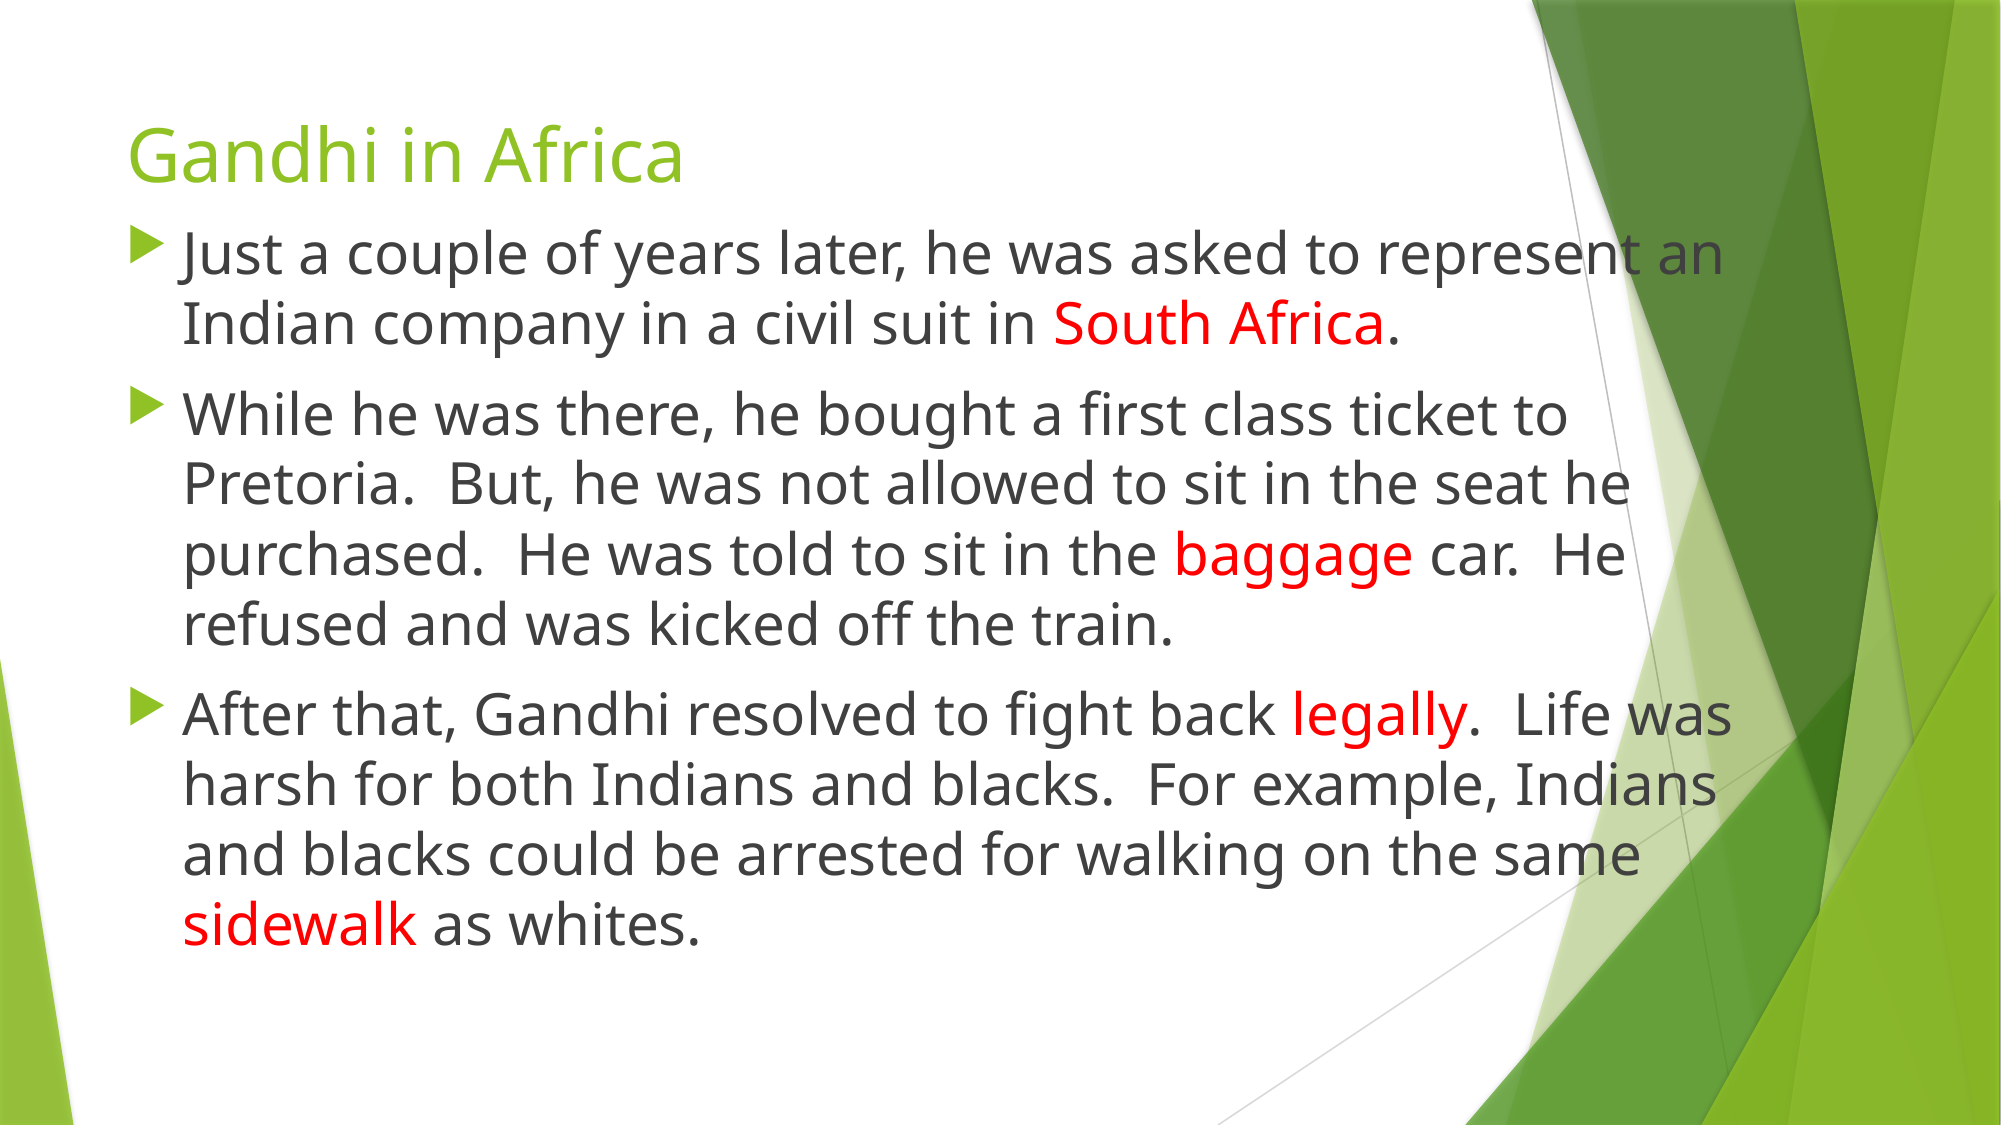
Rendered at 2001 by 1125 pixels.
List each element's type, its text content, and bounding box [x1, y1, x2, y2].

title Gandhi in Africa [111, 99, 1522, 208]
list Just a couple of years later, he was asked to represent an Indian company in a civil suit in South Africa. While he was there, he bought a first class ticket to Pretoria. But, he was not allowed to sit in the seat he purchased. He was told to sit in the baggage car. He refused and was kicked off the train. After that, Gandhi resolved to fight back legally. Life was harsh for both Indians and blacks. For example, Indians and blacks could be arrested for walking on the same sidewalk as whites. [111, 208, 1785, 845]
